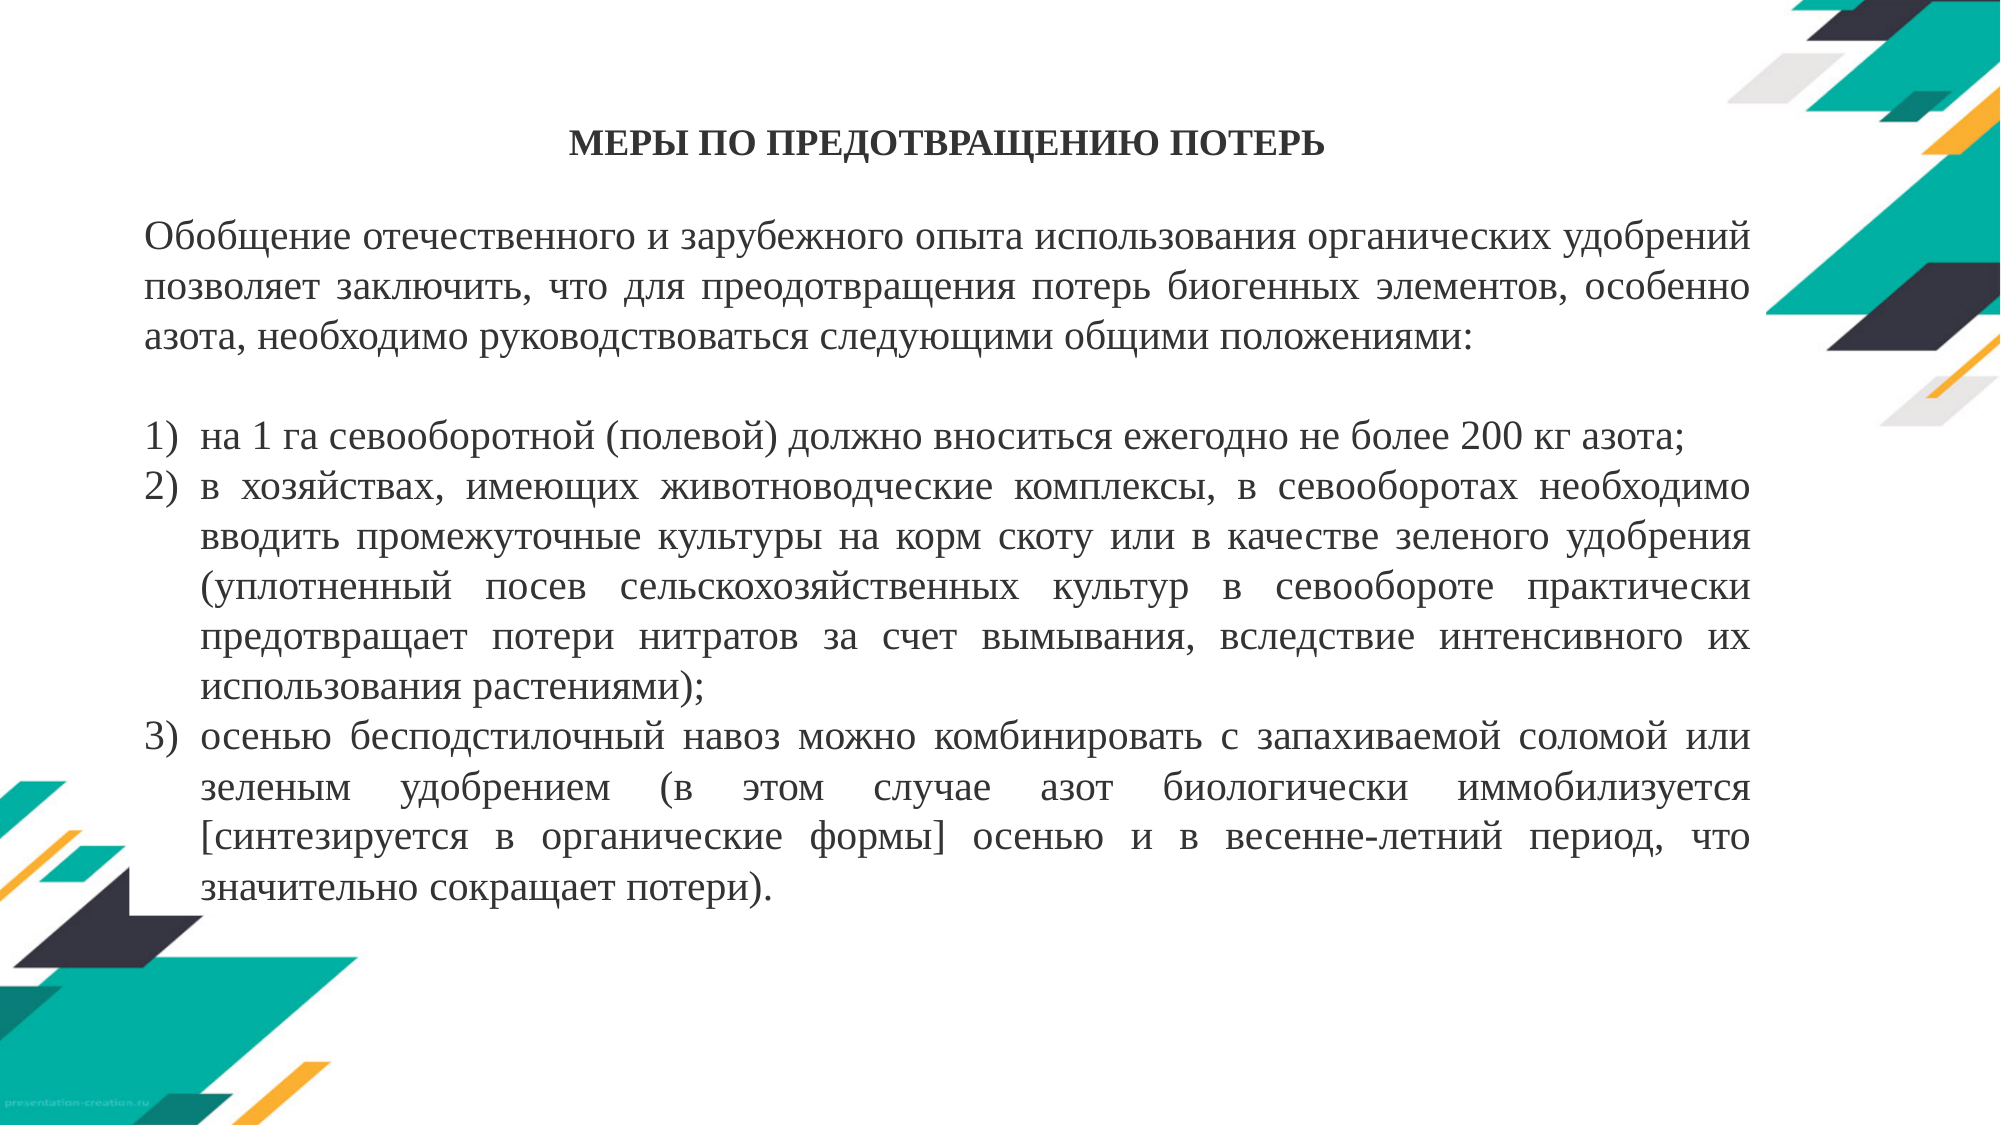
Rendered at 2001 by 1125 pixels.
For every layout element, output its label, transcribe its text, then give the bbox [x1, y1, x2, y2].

picture [0, 0, 2001, 1125]
text_box МЕРЫ ПО ПРЕДОТВРАЩЕНИЮ ПОТЕРЬ Обобщение отечественного и зарубежного опыта использования органических удобрений позволяет заключить, что для преодотвращения потерь биогенных элементов, особенно азота, необходимо руководствоваться следующими общими положениями: на 1 га севооборотной (полевой) должно вноситься ежегодно не более 200 кг азота; в хозяйствах, имеющих животноводческие комплексы, в севооборотах необходимо вводить промежуточные культуры на корм скоту или в качестве зеленого удобрения (уплотненный посев сельскохозяйственных культур в севообороте практически предотвращает потери нитратов за счет вымывания, вследствие интенсивного их использования растениями); осенью бесподстилочный навоз можно комбинировать с запахиваемой соломой или зеленым удобрением (в этом случае азот биологически иммобилизуется [синтезируется в органические формы] осенью и в весенне-летний период, что значительно сокращает потери). [129, 110, 1767, 916]
